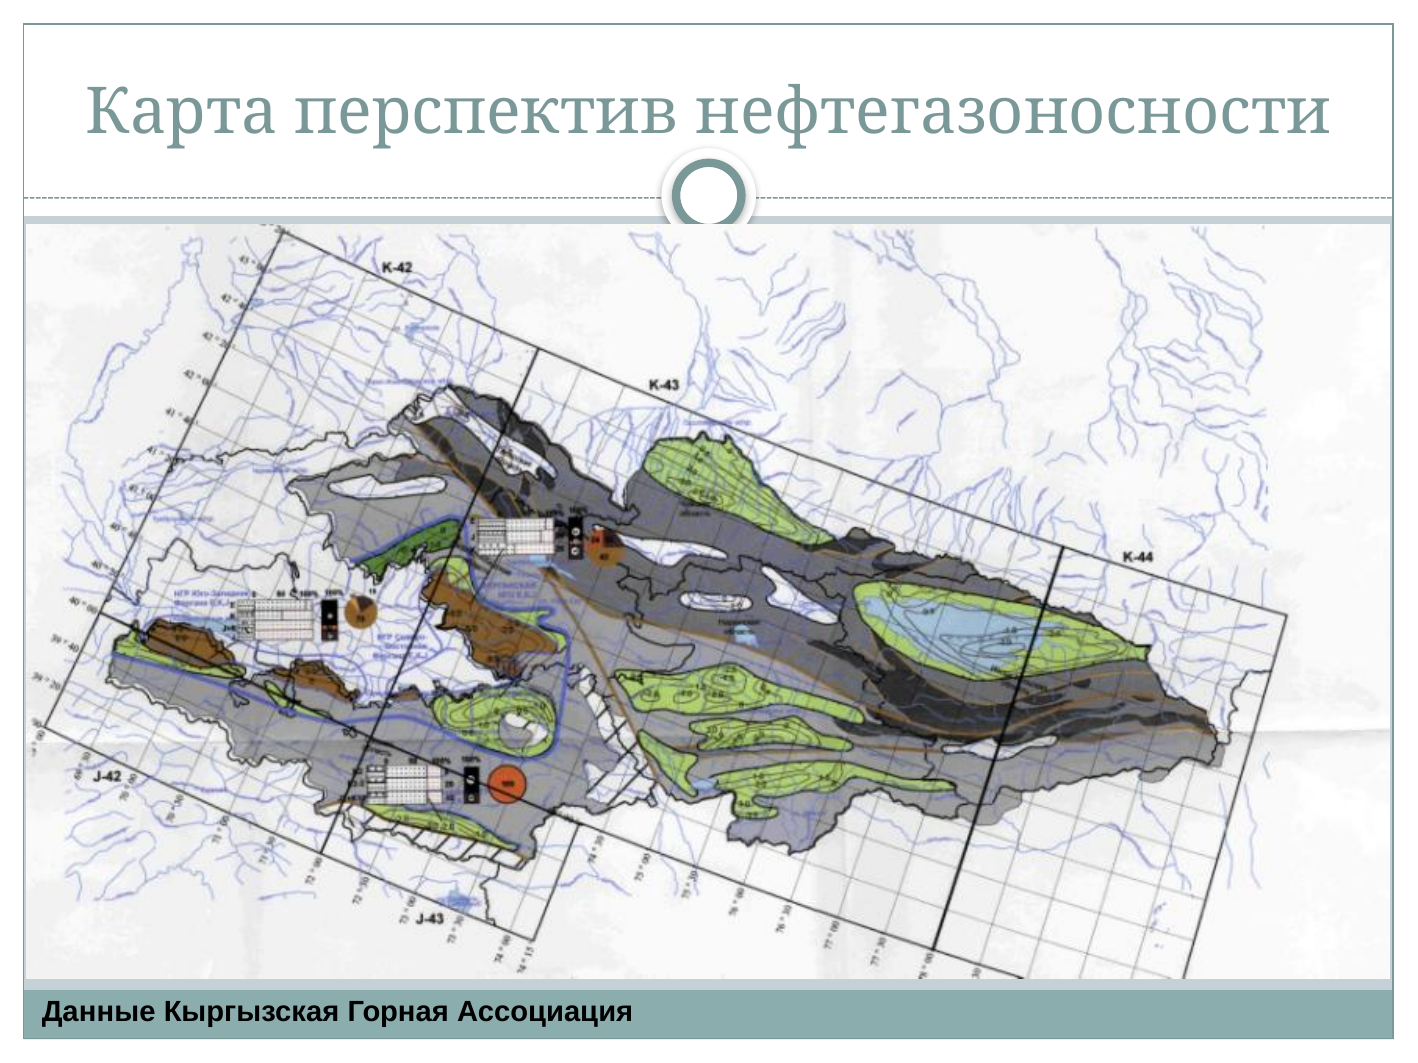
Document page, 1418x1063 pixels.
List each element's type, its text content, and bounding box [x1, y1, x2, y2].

picture [26, 224, 1391, 980]
text_box Данные Кыргызская Горная Ассоциация [26, 987, 1394, 1035]
title Карта перспектив нефтегазоносности [46, 35, 1370, 154]
